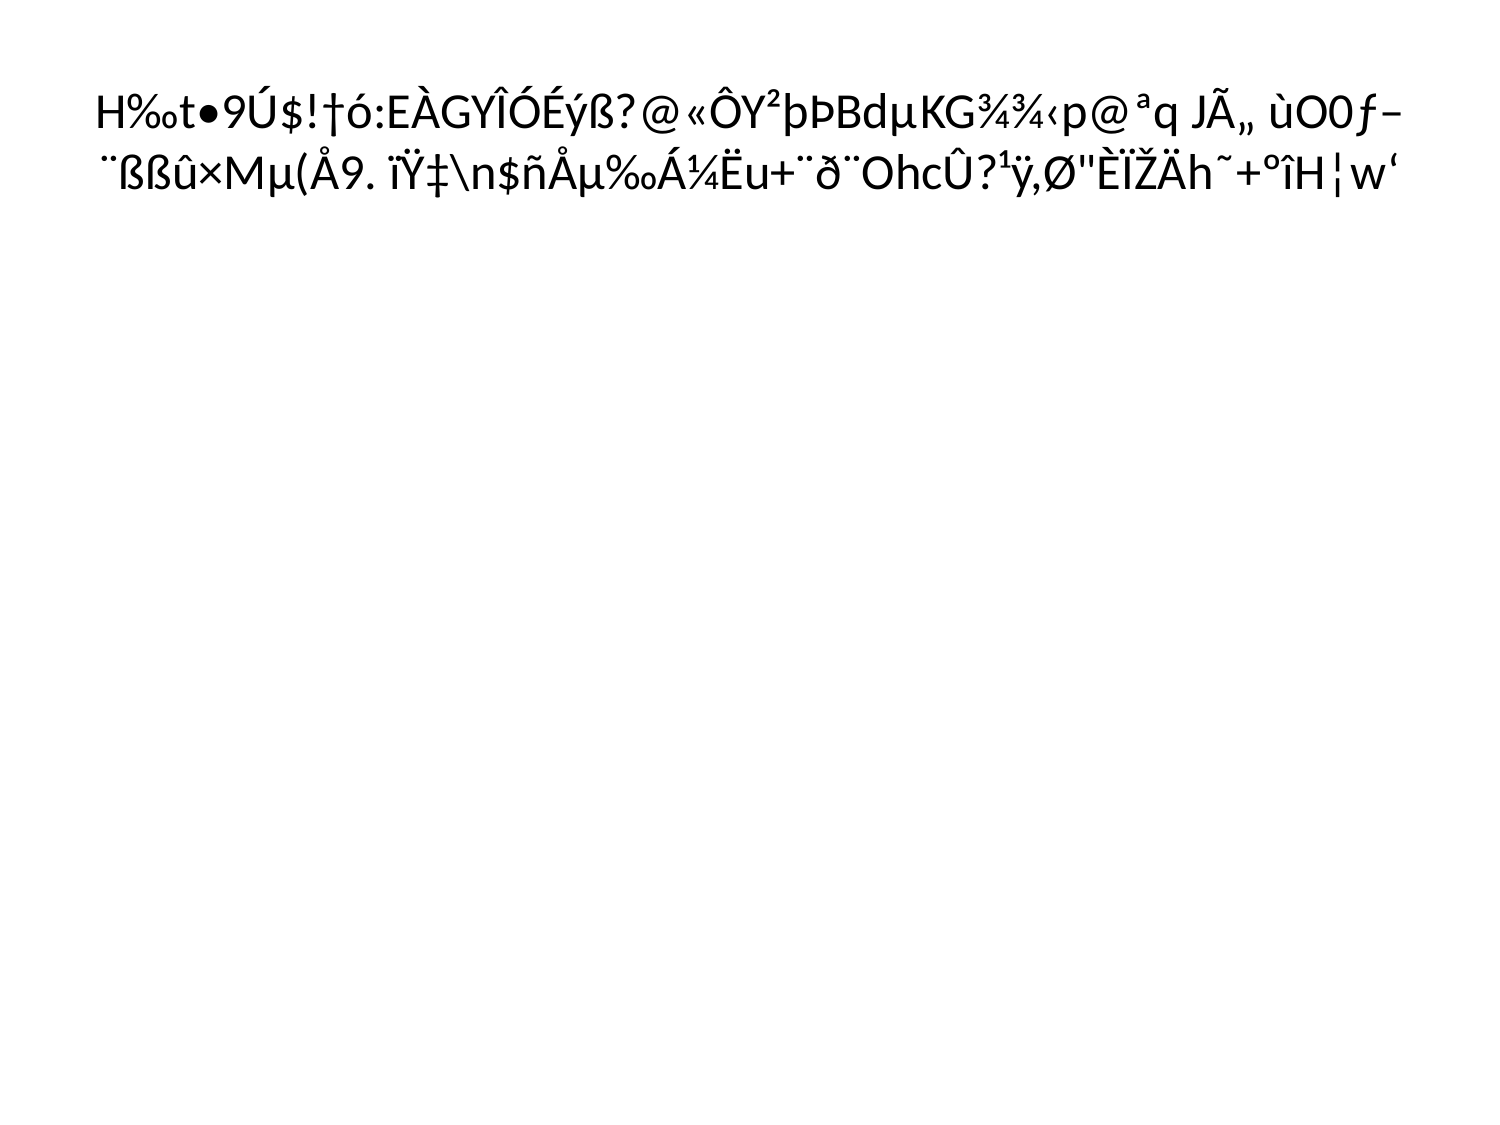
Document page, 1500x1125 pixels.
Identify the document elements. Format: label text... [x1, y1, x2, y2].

title H‰t•9Ú$!†ó:EÀGYÎÓÉýß?@«ÔY²þÞBdµ KG¾¾‹p@ªq JÃ„ ùO0ƒ–¨ßßû×Mµ(Å9. ïŸ‡\n$ñÅµ‰Á¼Ëu+¨ð¨OhcÛ?¹ÿ,Ø"ÈÏŽÄh˜+ºîH¦w‘ [75, 45, 1425, 233]
